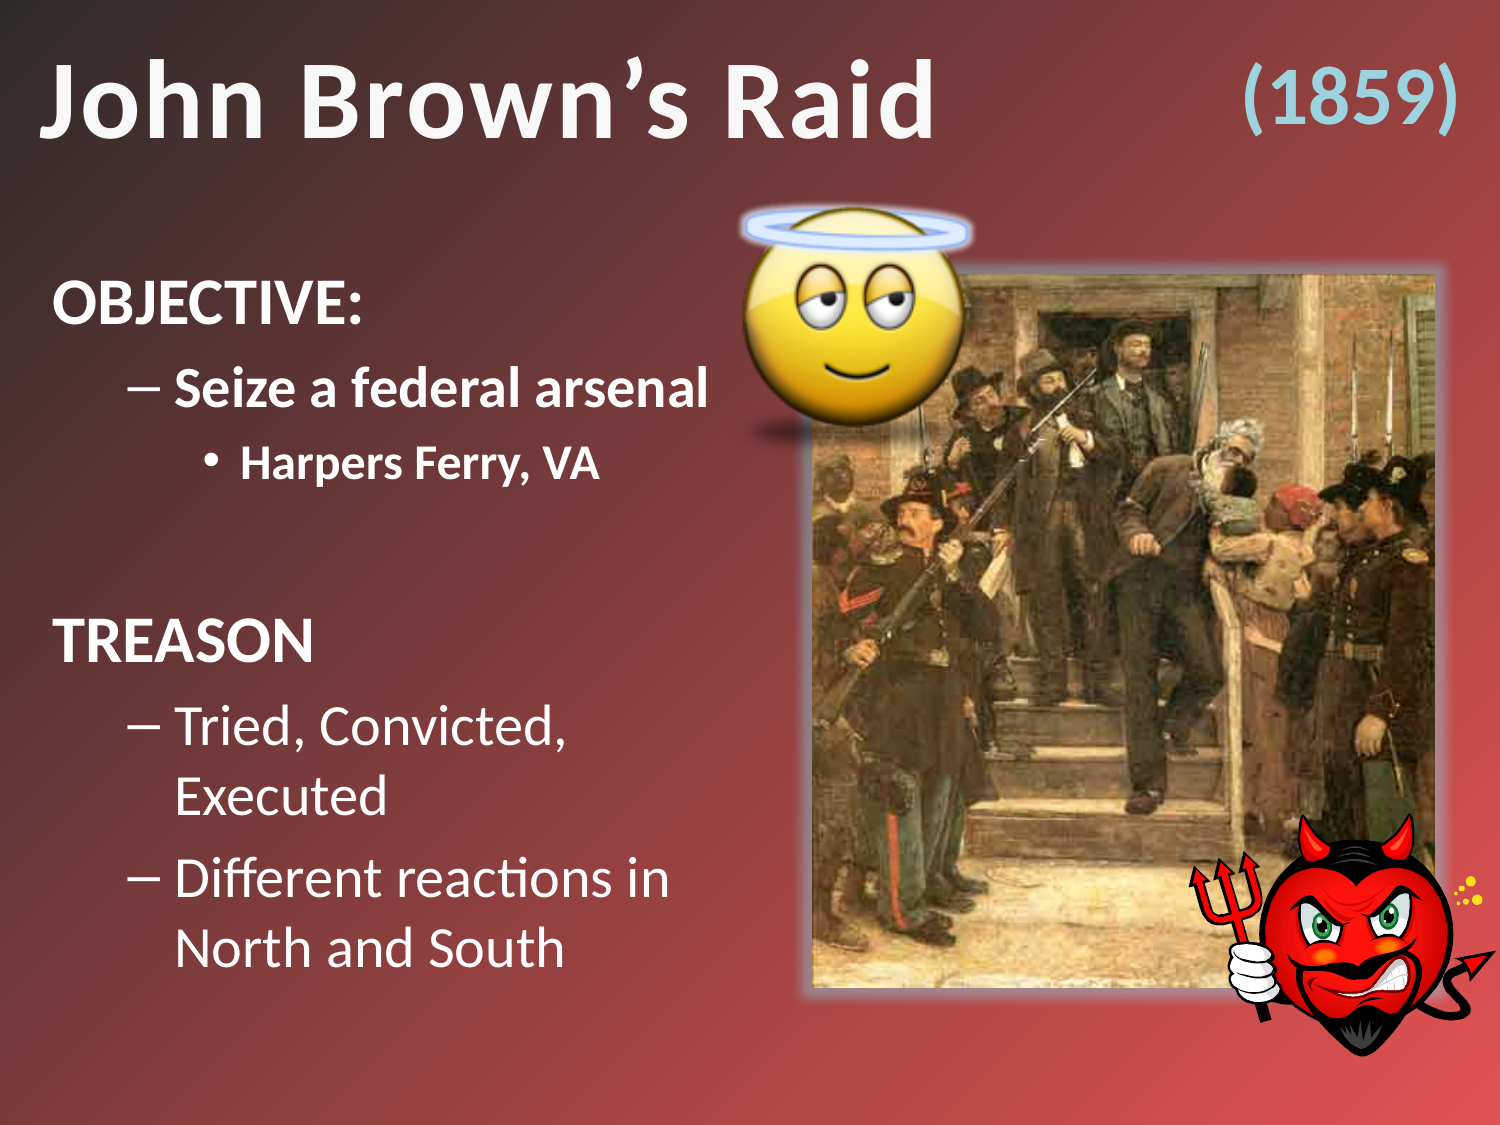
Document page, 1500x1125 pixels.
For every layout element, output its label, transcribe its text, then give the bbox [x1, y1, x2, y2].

list OBJECTIVE: Seize a federal arsenal Harpers Ferry, VA TREASON Tried, Convicted, Executed Different reactions in North and South [37, 249, 775, 1088]
picture [724, 199, 1498, 1058]
text_box (1859) [1226, 33, 1477, 149]
title John Brown’s Raid [24, 0, 1025, 188]
